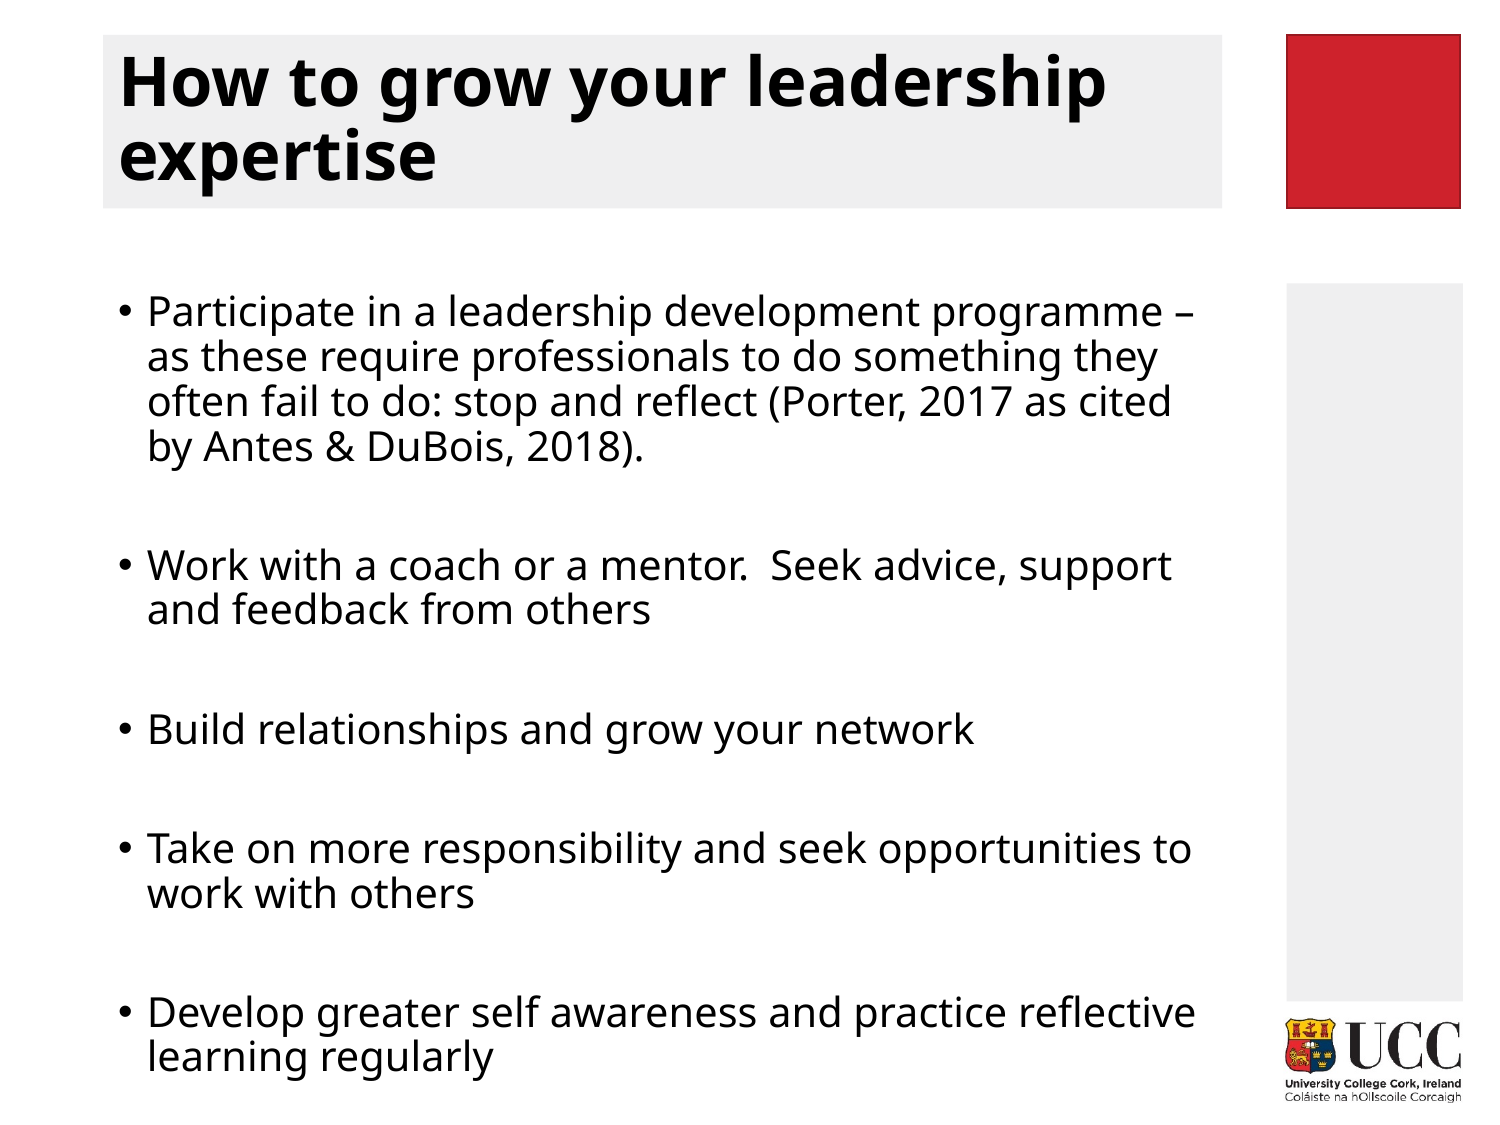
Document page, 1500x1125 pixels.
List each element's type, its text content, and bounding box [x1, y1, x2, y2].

picture [1283, 1017, 1463, 1103]
list Participate in a leadership development programme – as these require professionals to do something they often fail to do: stop and reflect (Porter, 2017 as cited by Antes & DuBois, 2018). Work with a coach or a mentor. Seek advice, support and feedback from others Build relationships and grow your network Take on more responsibility and seek opportunities to work with others Develop greater self awareness and practice reflective learning regularly [103, 283, 1223, 1091]
title How to grow your leadership expertise [103, 34, 1223, 209]
